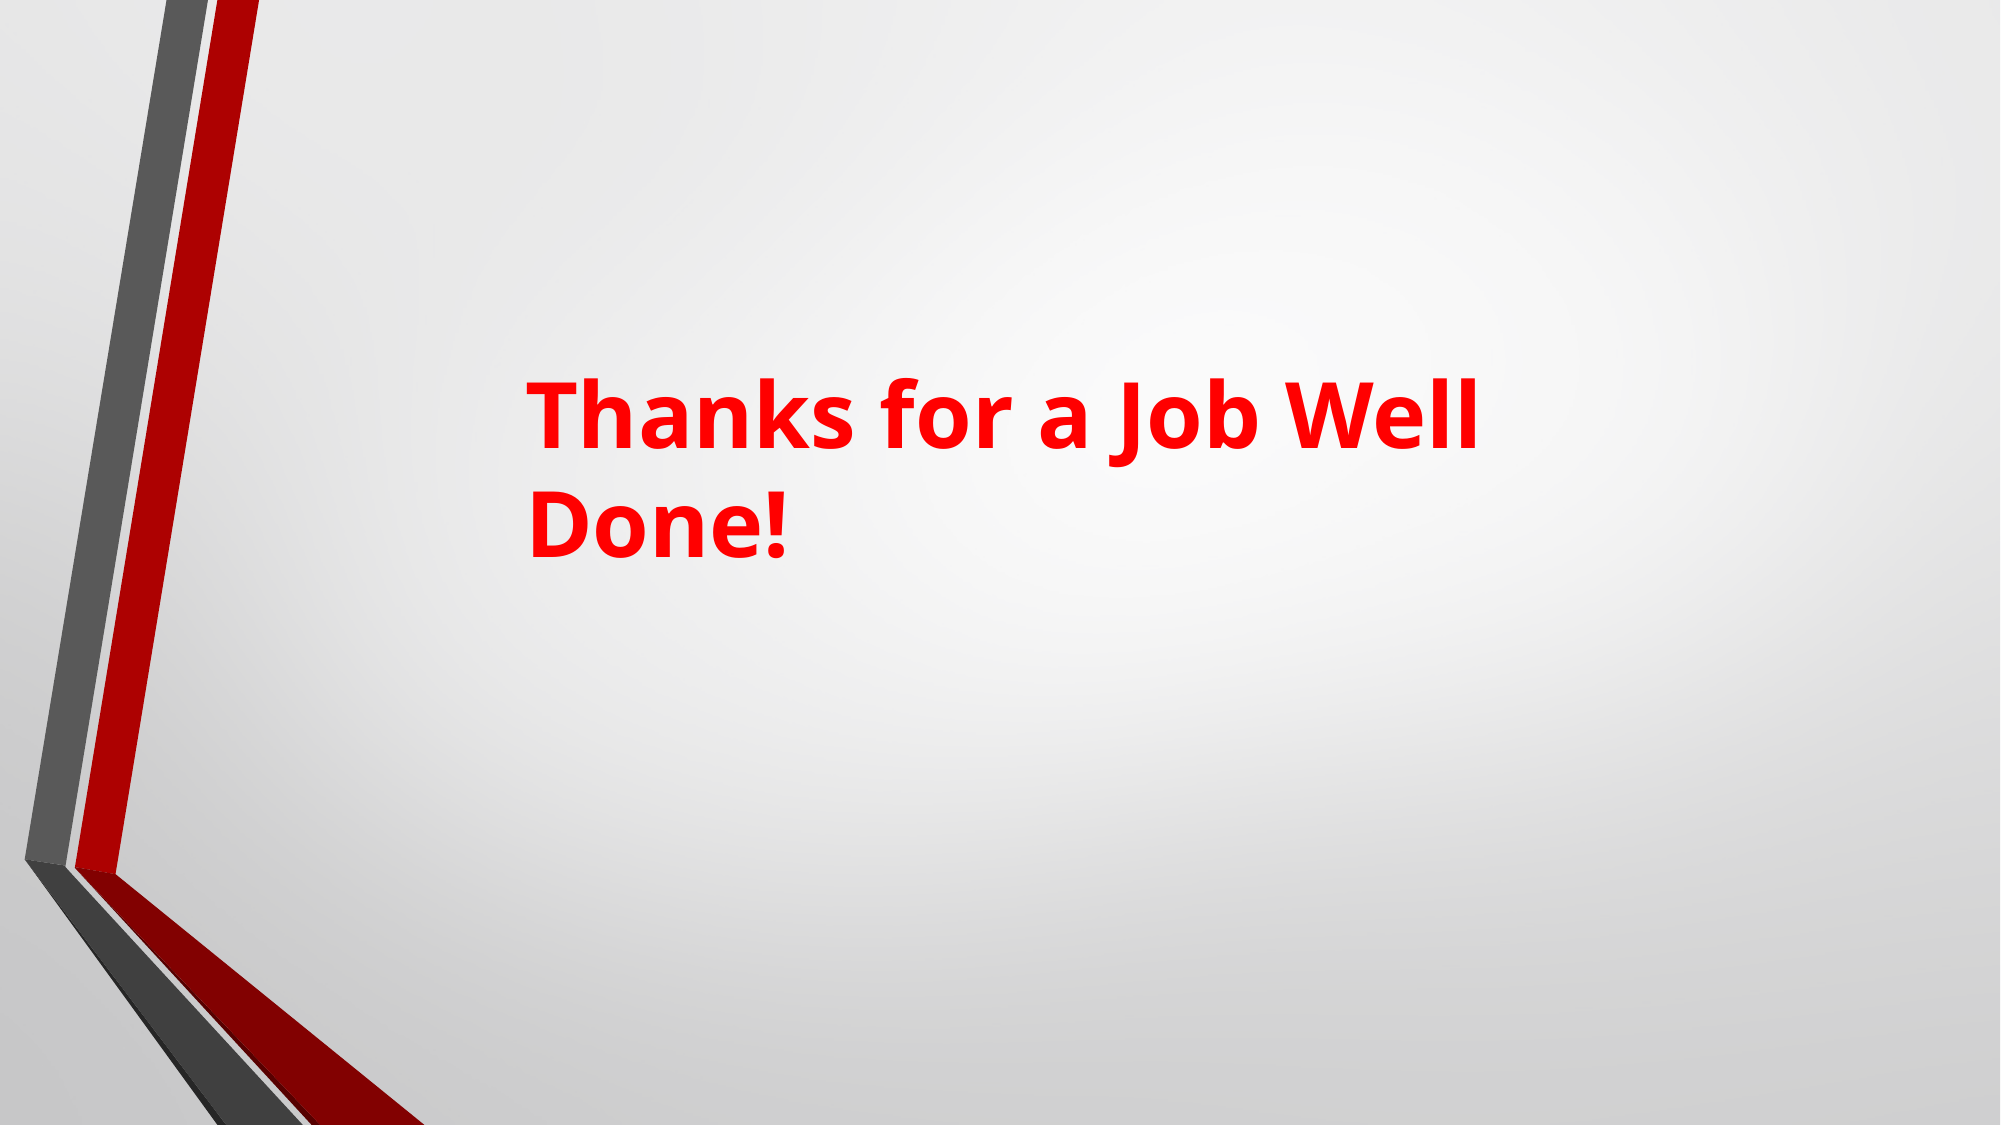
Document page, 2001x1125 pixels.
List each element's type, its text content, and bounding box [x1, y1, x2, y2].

text_box Thanks for a Job Well Done! [510, 349, 1507, 584]
